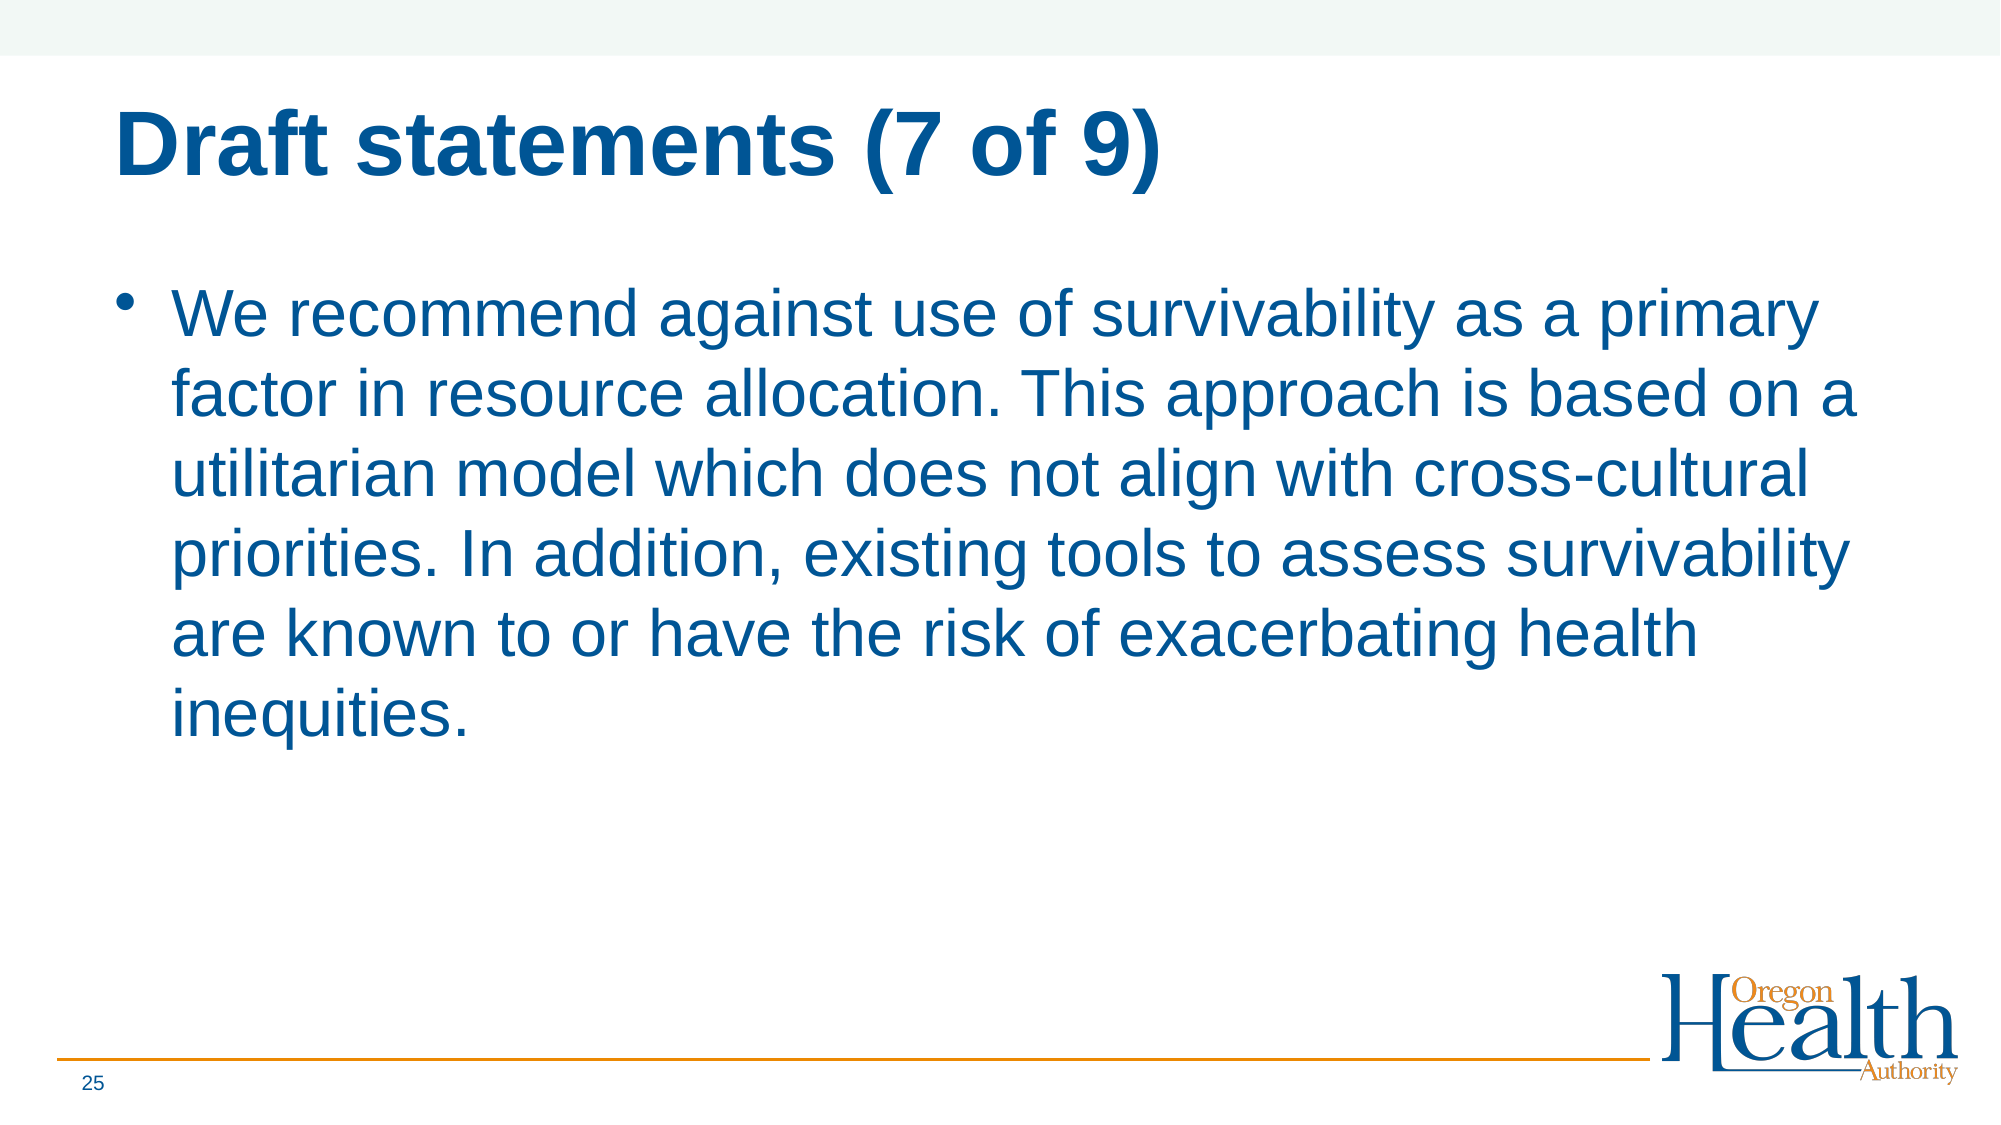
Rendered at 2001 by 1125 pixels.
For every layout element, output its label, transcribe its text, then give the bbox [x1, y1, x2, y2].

title Draft statements (7 of 9) [99, 45, 1900, 233]
slide_number 25 [66, 1062, 534, 1104]
list We recommend against use of survivability as a primary factor in resource allocation. This approach is based on a utilitarian model which does not align with cross-cultural priorities. In addition, existing tools to assess survivability are known to or have the risk of exacerbating health inequities. [99, 262, 1900, 938]
picture [1662, 974, 1958, 1085]
